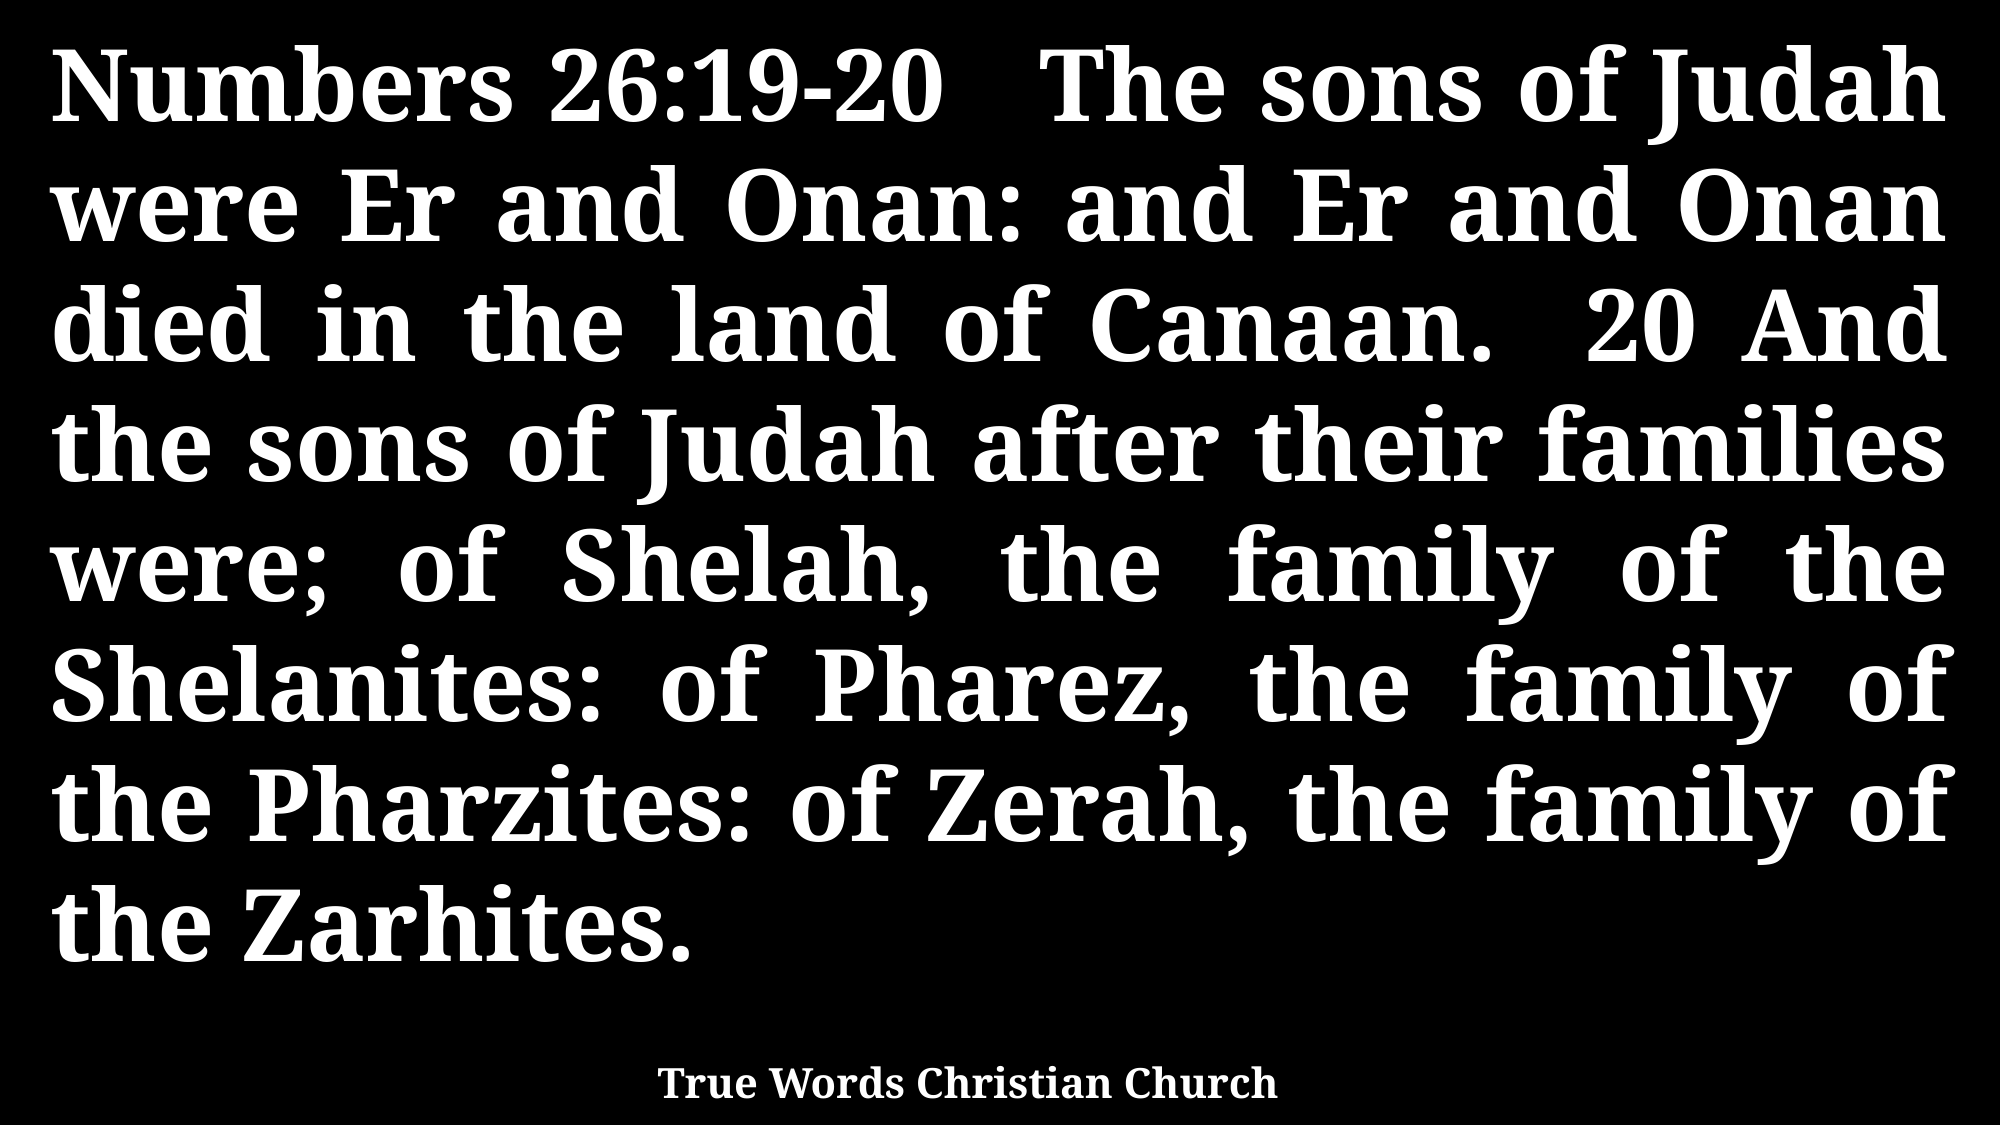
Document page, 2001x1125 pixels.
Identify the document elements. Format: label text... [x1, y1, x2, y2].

text_box True Words Christian Church [642, 1049, 1294, 1114]
text_box Numbers 26:19-20 The sons of Judah were Er and Onan: and Er and Onan died in the land of Canaan. 20 And the sons of Judah after their families were; of Shelah, the family of the Shelanites: of Pharez, the family of the Pharzites: of Zerah, the family of the Zarhites. [35, 14, 1965, 989]
